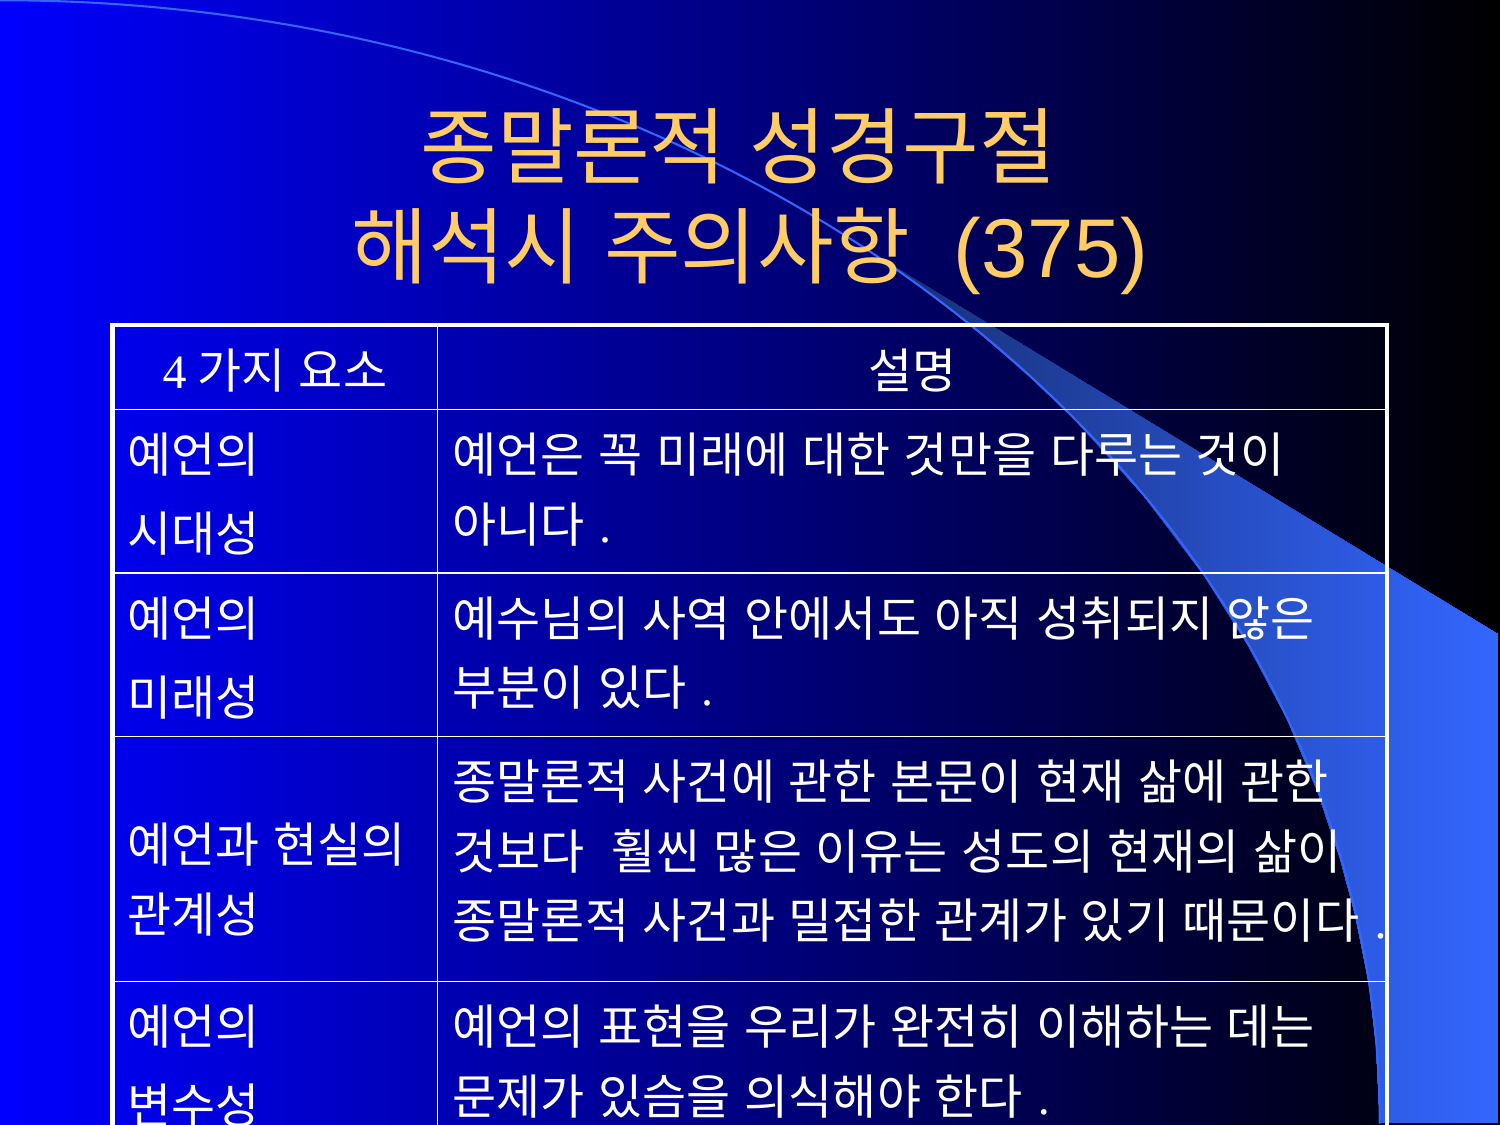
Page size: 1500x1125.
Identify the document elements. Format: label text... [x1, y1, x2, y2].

table_header 설명 [438, 327, 1385, 409]
table_cell 예언은 꼭 미래에 대한 것만을 다루는 것이 아니다. [438, 410, 1385, 572]
table_header 4가지 요소 [115, 327, 437, 409]
table_cell 예수님의 사역 안에서도 아직 성취되지 않은 부분이 있다. [438, 574, 1385, 736]
table_cell 예언의 시대성 [115, 410, 437, 572]
table_cell 예언의 변수성 [115, 982, 437, 1125]
table_cell 예언의 미래성 [115, 574, 437, 736]
table_cell 예언과 현실의 관계성 [115, 737, 437, 981]
table_cell 예언의 표현을 우리가 완전히 이해하는 데는 문제가 있슴을 의식해야 한다. [438, 982, 1385, 1125]
title 종말론적 성경구절 해석시 주의사항 (375) [112, 99, 1388, 288]
table_cell 종말론적 사건에 관한 본문이 현재 삶에 관한 것보다 훨씬 많은 이유는 성도의 현재의 삶이 종말론적 사건과 밀접한 관계가 있기 때문이다. [438, 737, 1385, 981]
